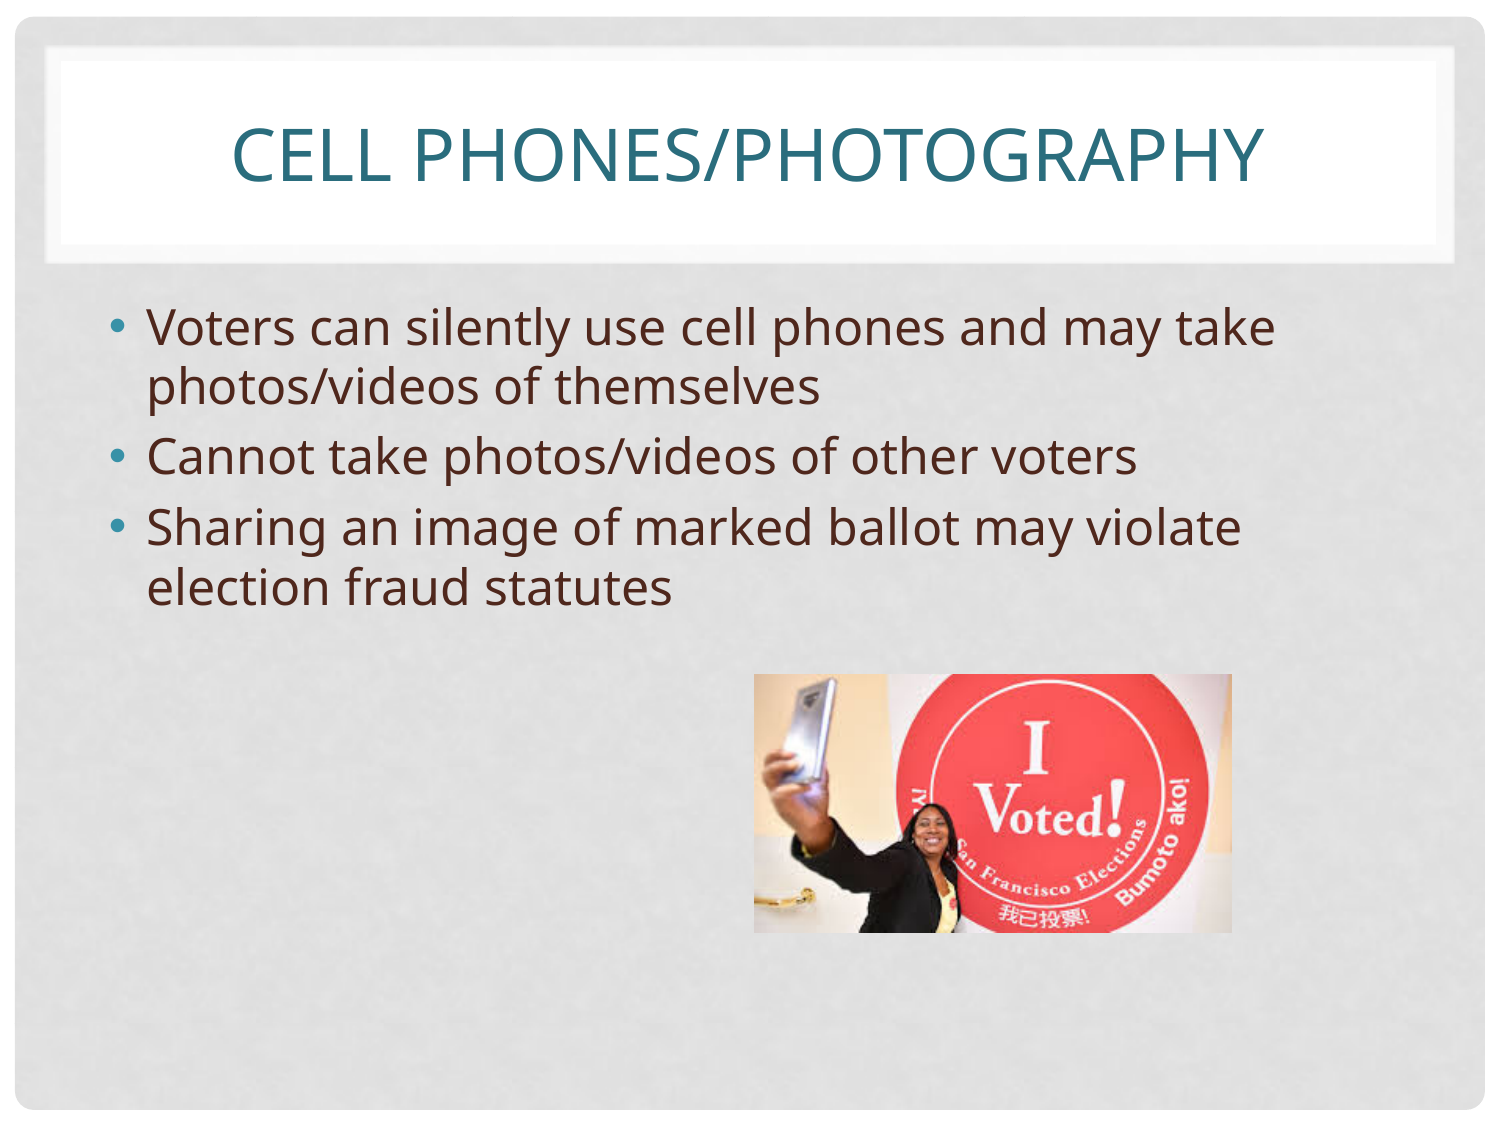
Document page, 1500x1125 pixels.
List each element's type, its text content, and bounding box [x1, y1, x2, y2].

title Cell phones/photography [69, 66, 1425, 238]
list Voters can silently use cell phones and may take photos/videos of themselves Cannot take photos/videos of other voters Sharing an image of marked ballot may violate election fraud statutes [75, 287, 1425, 1005]
picture [754, 674, 1232, 933]
